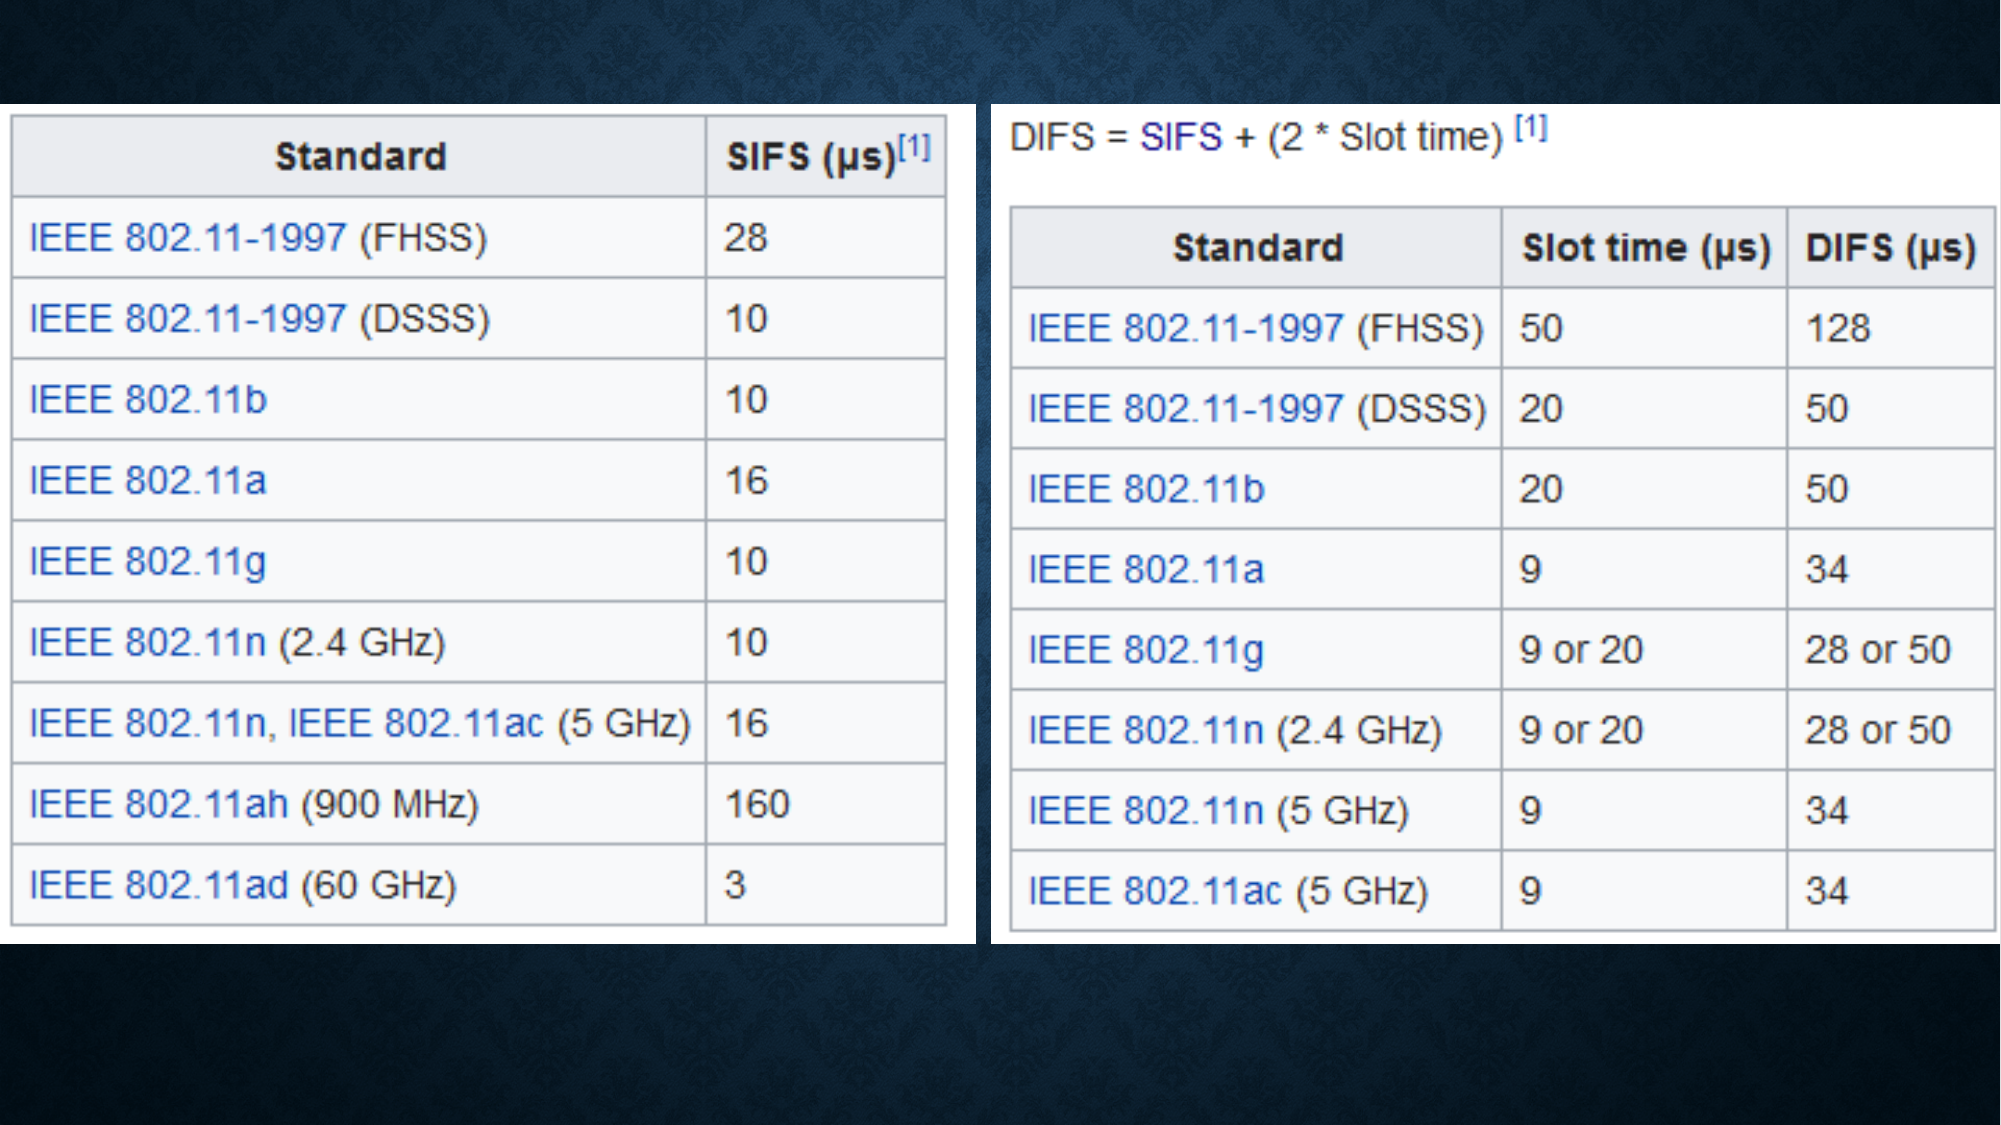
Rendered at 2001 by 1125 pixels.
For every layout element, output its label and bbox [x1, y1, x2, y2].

picture [0, 104, 977, 945]
picture [990, 104, 2000, 945]
